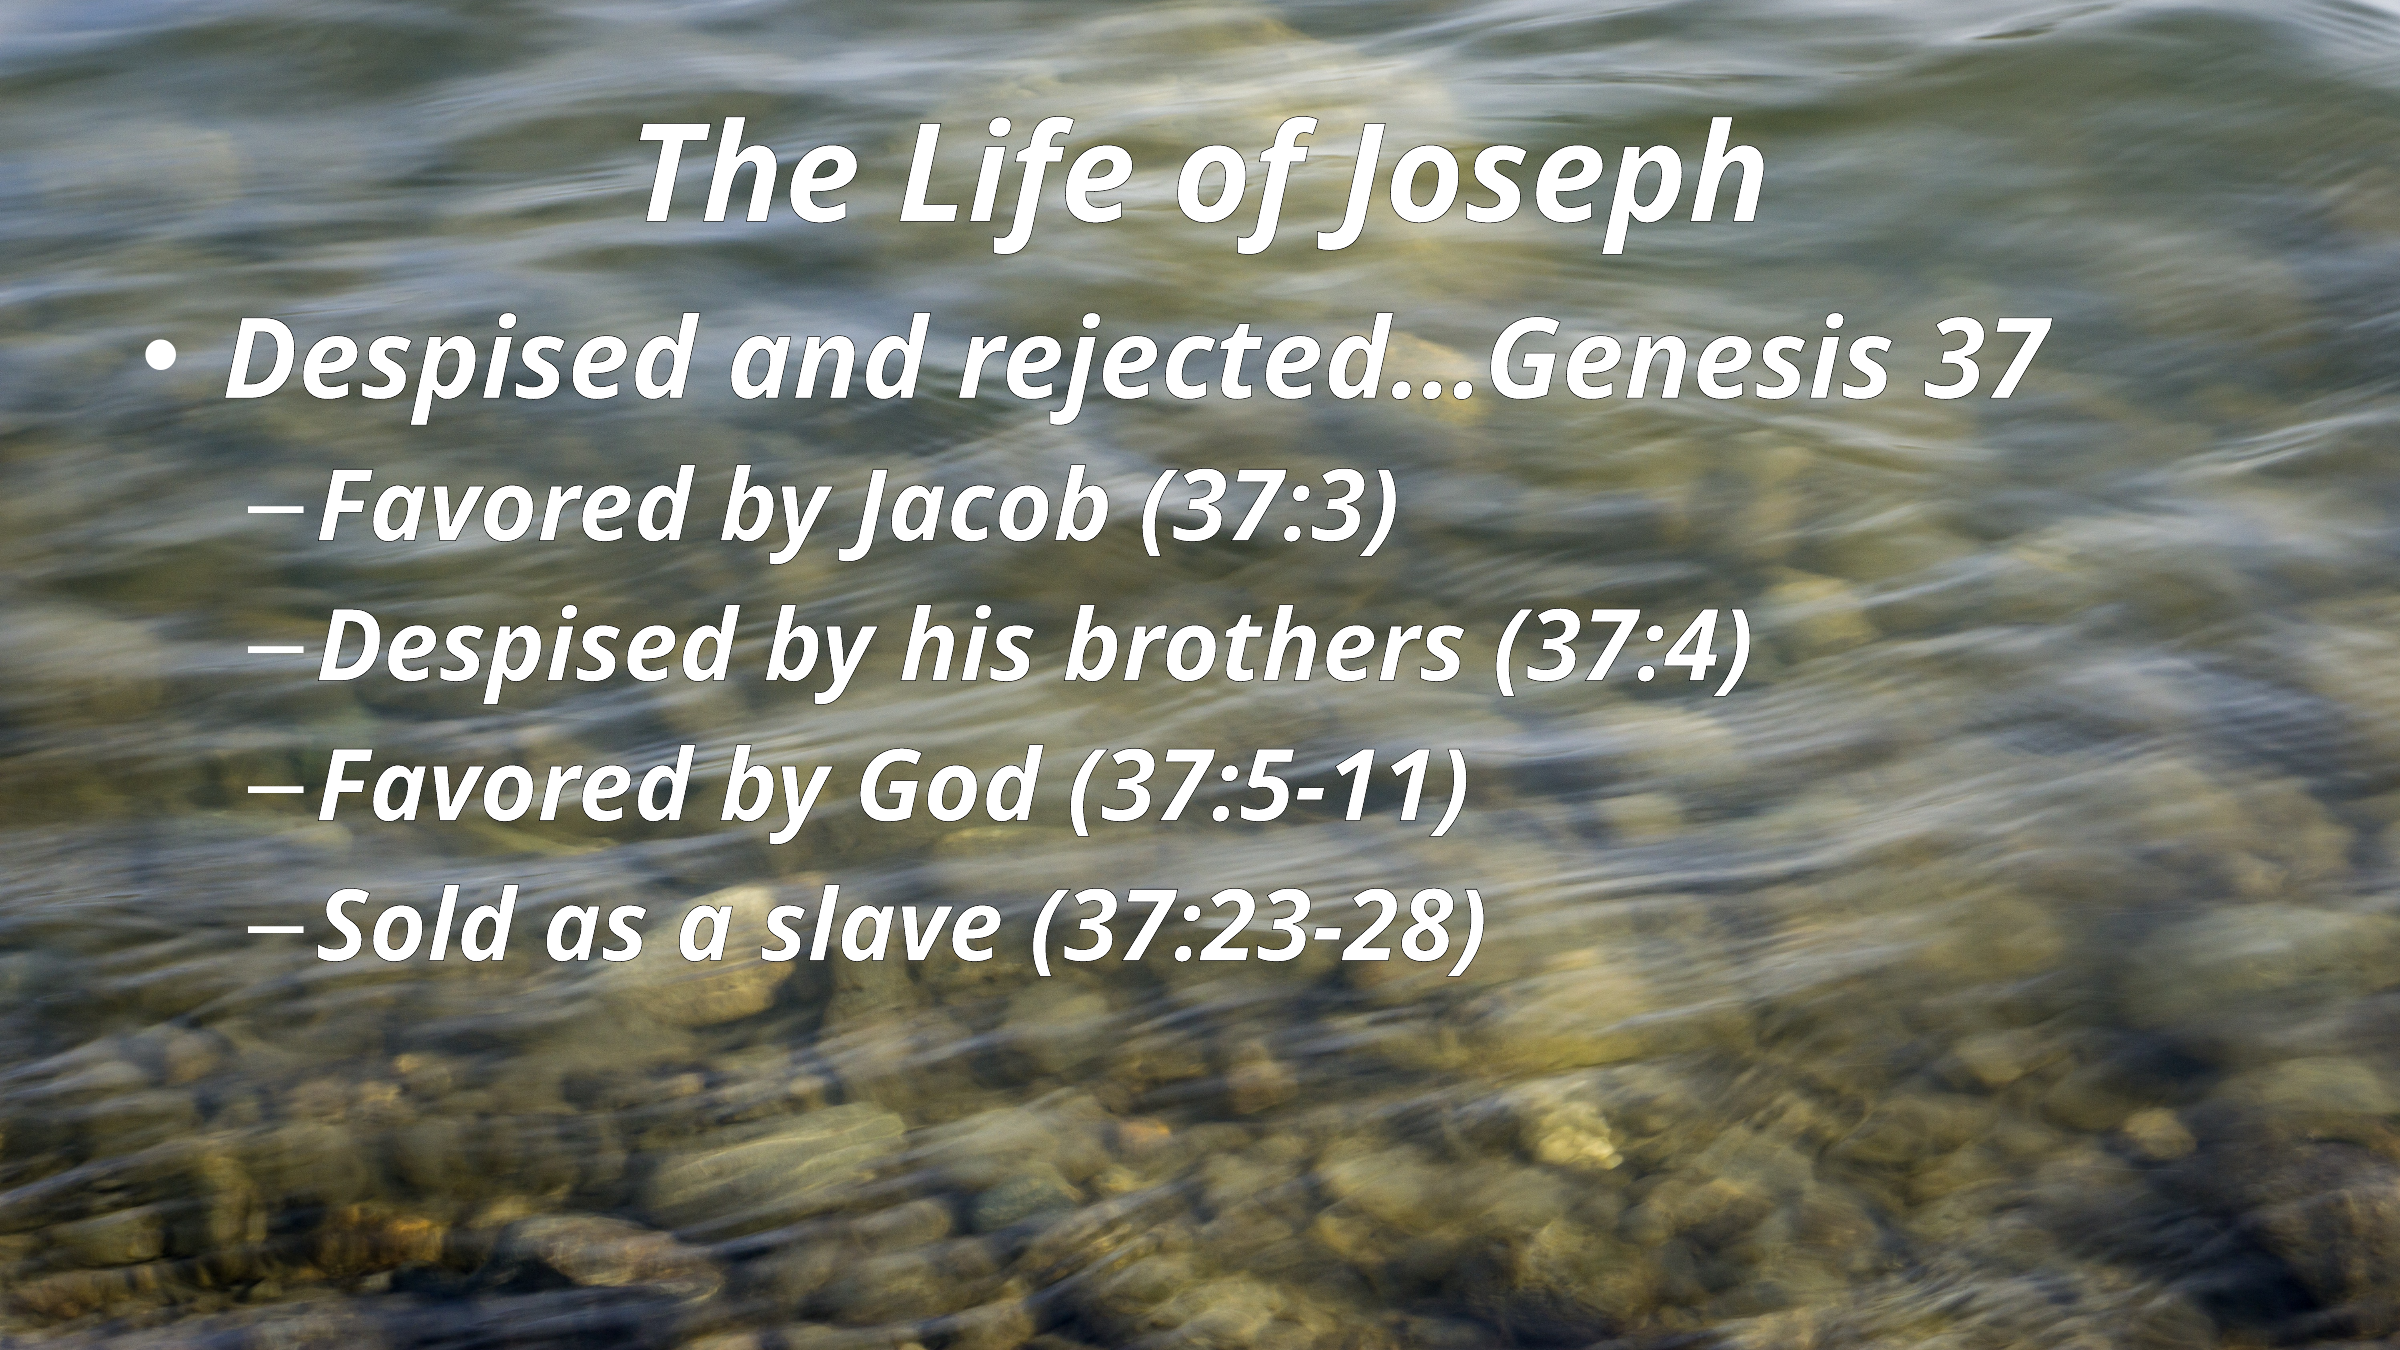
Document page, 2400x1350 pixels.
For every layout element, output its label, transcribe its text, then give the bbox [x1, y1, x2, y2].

list Despised and rejected…Genesis 37 Favored by Jacob (37:3) Despised by his brothers (37:4) Favored by God (37:5-11) Sold as a slave (37:23-28) [120, 275, 2400, 1350]
title The Life of Joseph [120, 54, 2280, 275]
picture [0, 0, 2400, 1350]
